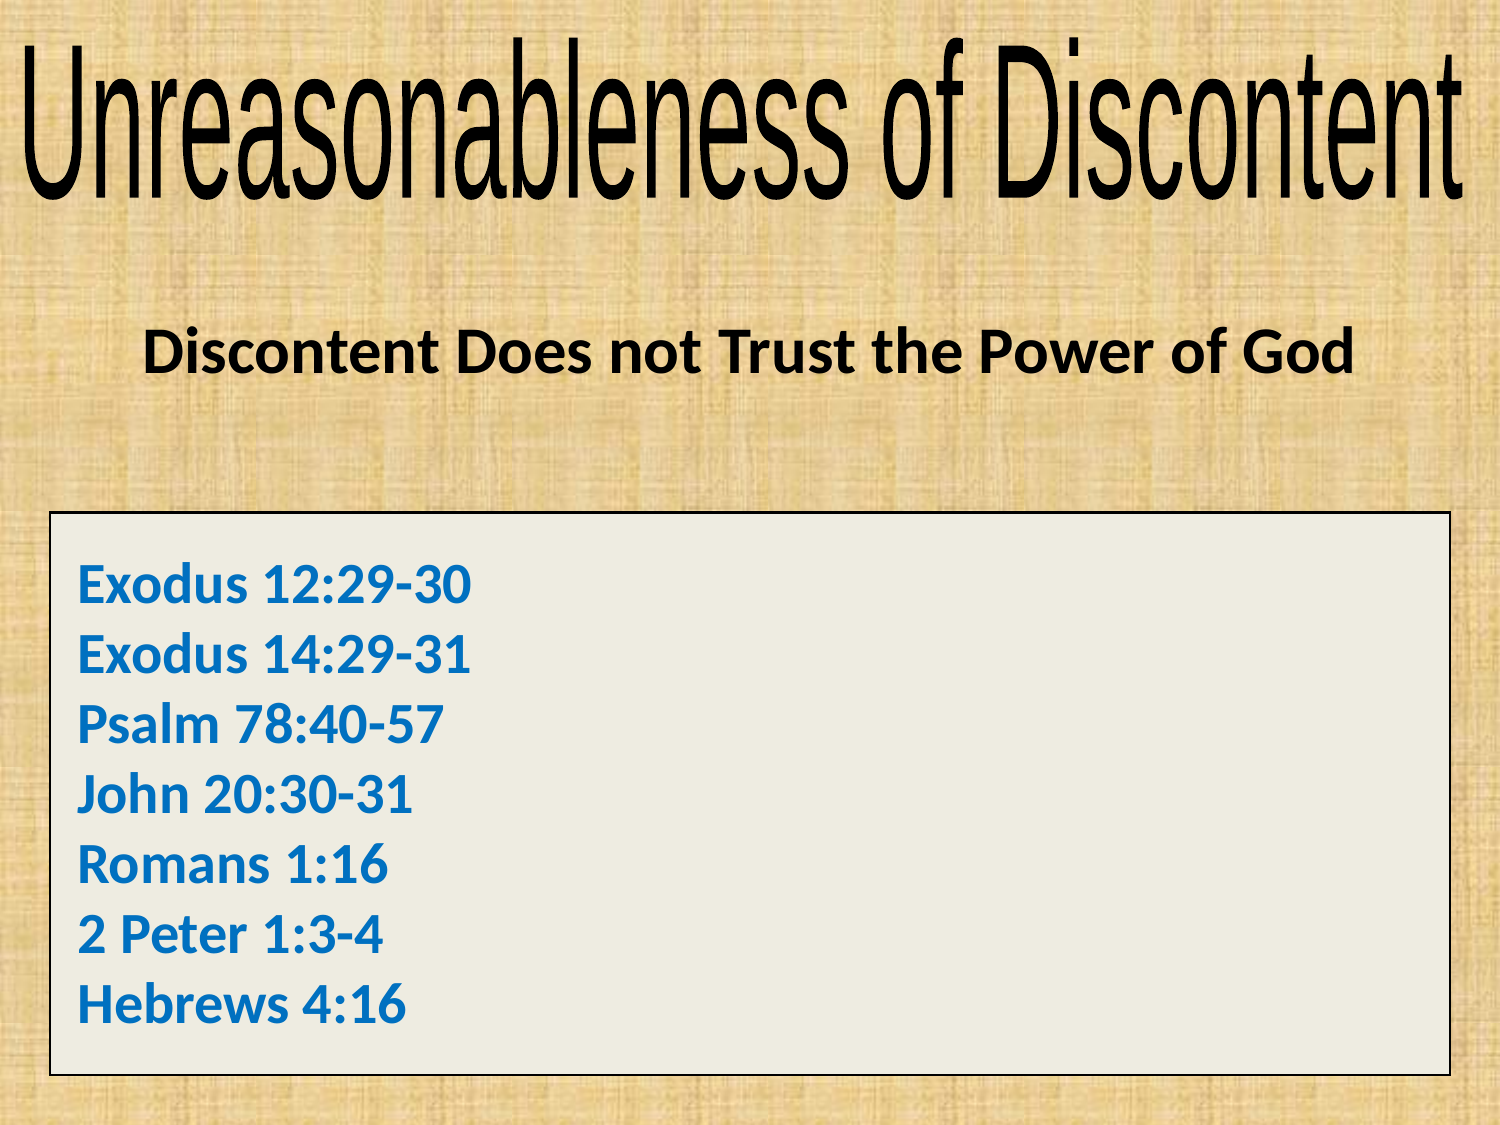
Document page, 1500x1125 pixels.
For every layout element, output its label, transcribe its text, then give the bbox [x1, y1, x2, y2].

text_box Discontent Does not Trust the Power of God [24, 299, 1475, 395]
text_box [50, 512, 1450, 1075]
picture [0, 0, 1500, 1125]
text_box Exodus 12:29-30 Exodus 14:29-31 Psalm 78:40-57 John 20:30-31 Romans 1:16 2 Peter 1:3-4 Hebrews 4:16 [62, 537, 1438, 1043]
